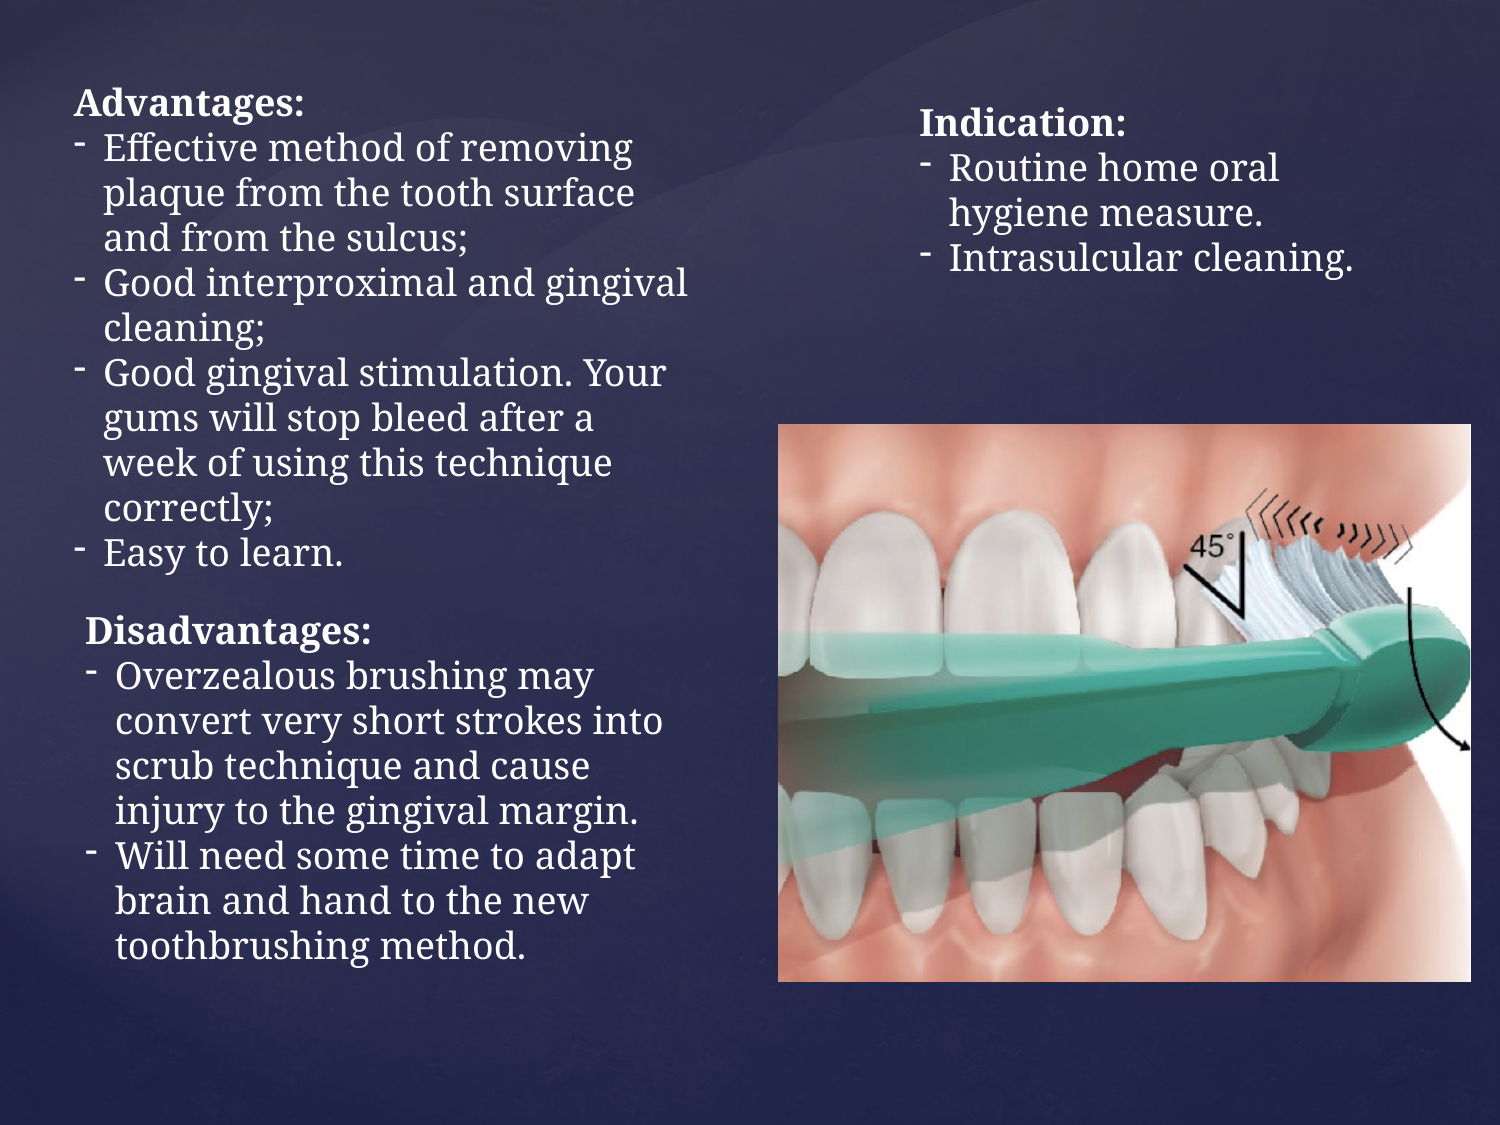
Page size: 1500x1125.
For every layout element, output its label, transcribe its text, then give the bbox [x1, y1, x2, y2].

picture [0, 417, 1500, 1125]
text_box Indication: Routine home oral hygiene measure. Intrasulcular cleaning. [911, 92, 1419, 287]
text_box Disadvantages: Overzealous brushing may convert very short strokes into scrub technique and cause injury to the gingival margin. Will need some time to adapt brain and hand to the new toothbrushing method. [77, 599, 690, 975]
text_box Advantages: Effective method of removing plaque from the tooth surface and from the sulcus; Good interproximal and gingival cleaning; Good gingival stimulation. Your gums will stop bleed after a week of using this technique correctly; Easy to learn. [65, 71, 702, 582]
